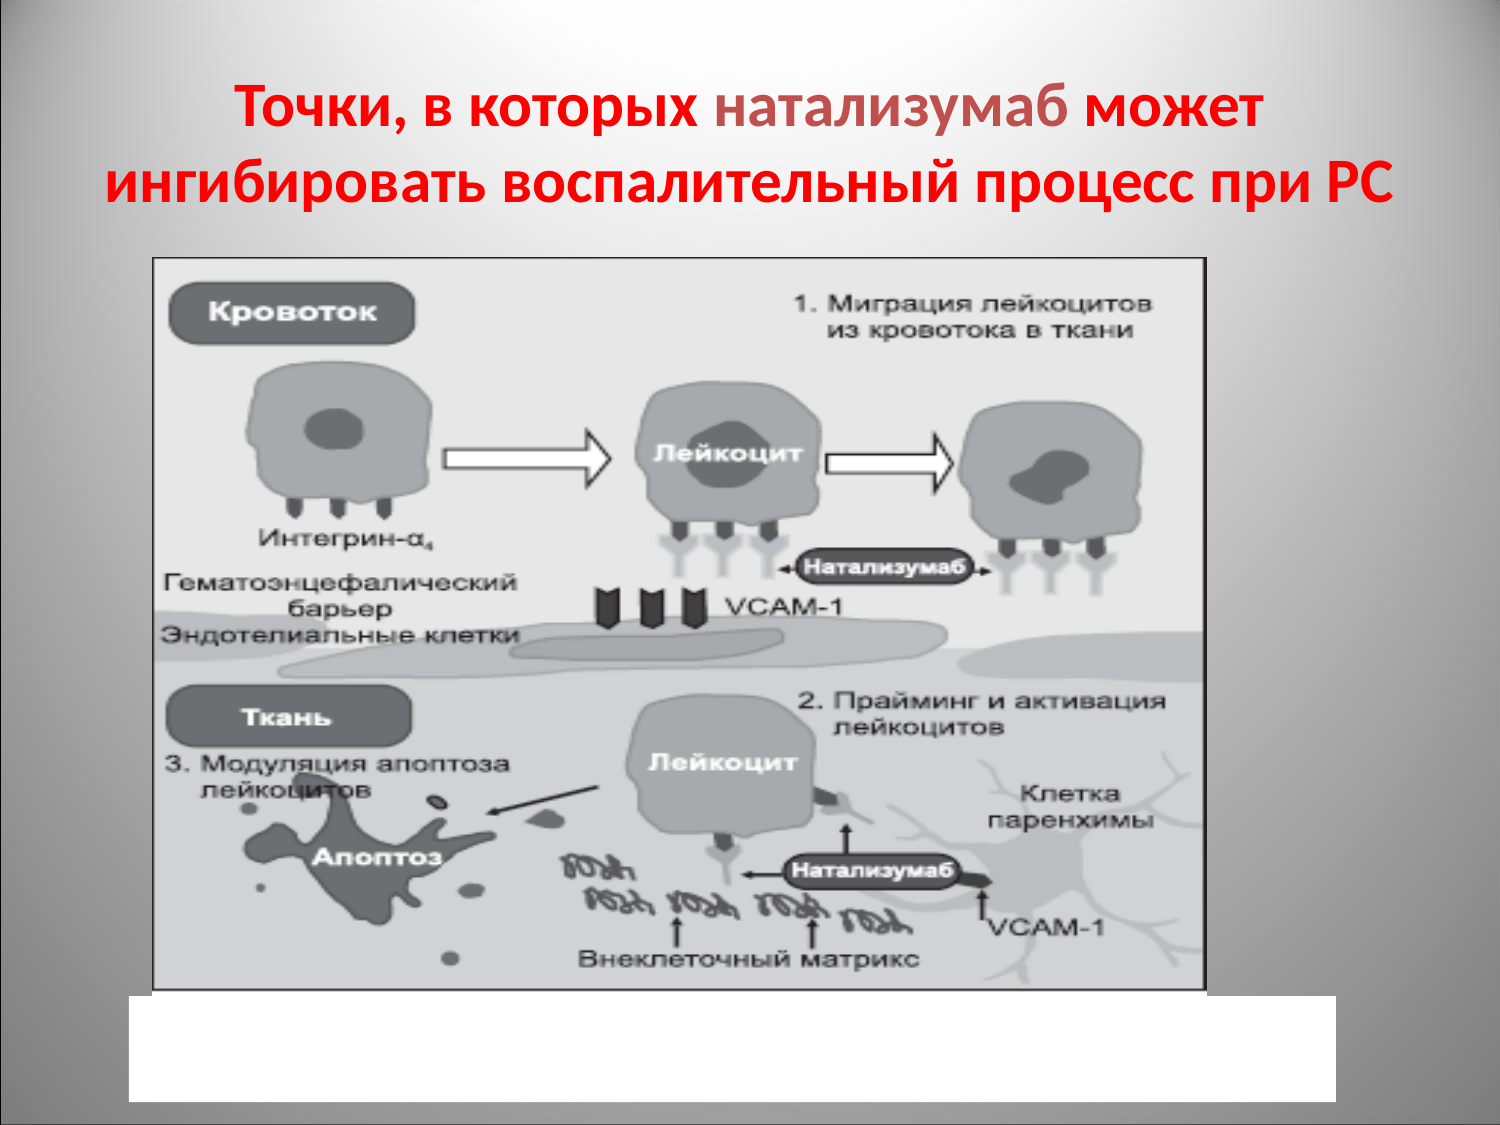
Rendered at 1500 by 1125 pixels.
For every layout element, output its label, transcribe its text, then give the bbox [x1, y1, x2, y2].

title Точки, в которых натализумаб может ингибировать воспалительный процесс при РС [74, 44, 1426, 233]
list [152, 257, 1208, 1091]
text_box [128, 996, 1336, 1103]
picture [0, 0, 1500, 1125]
